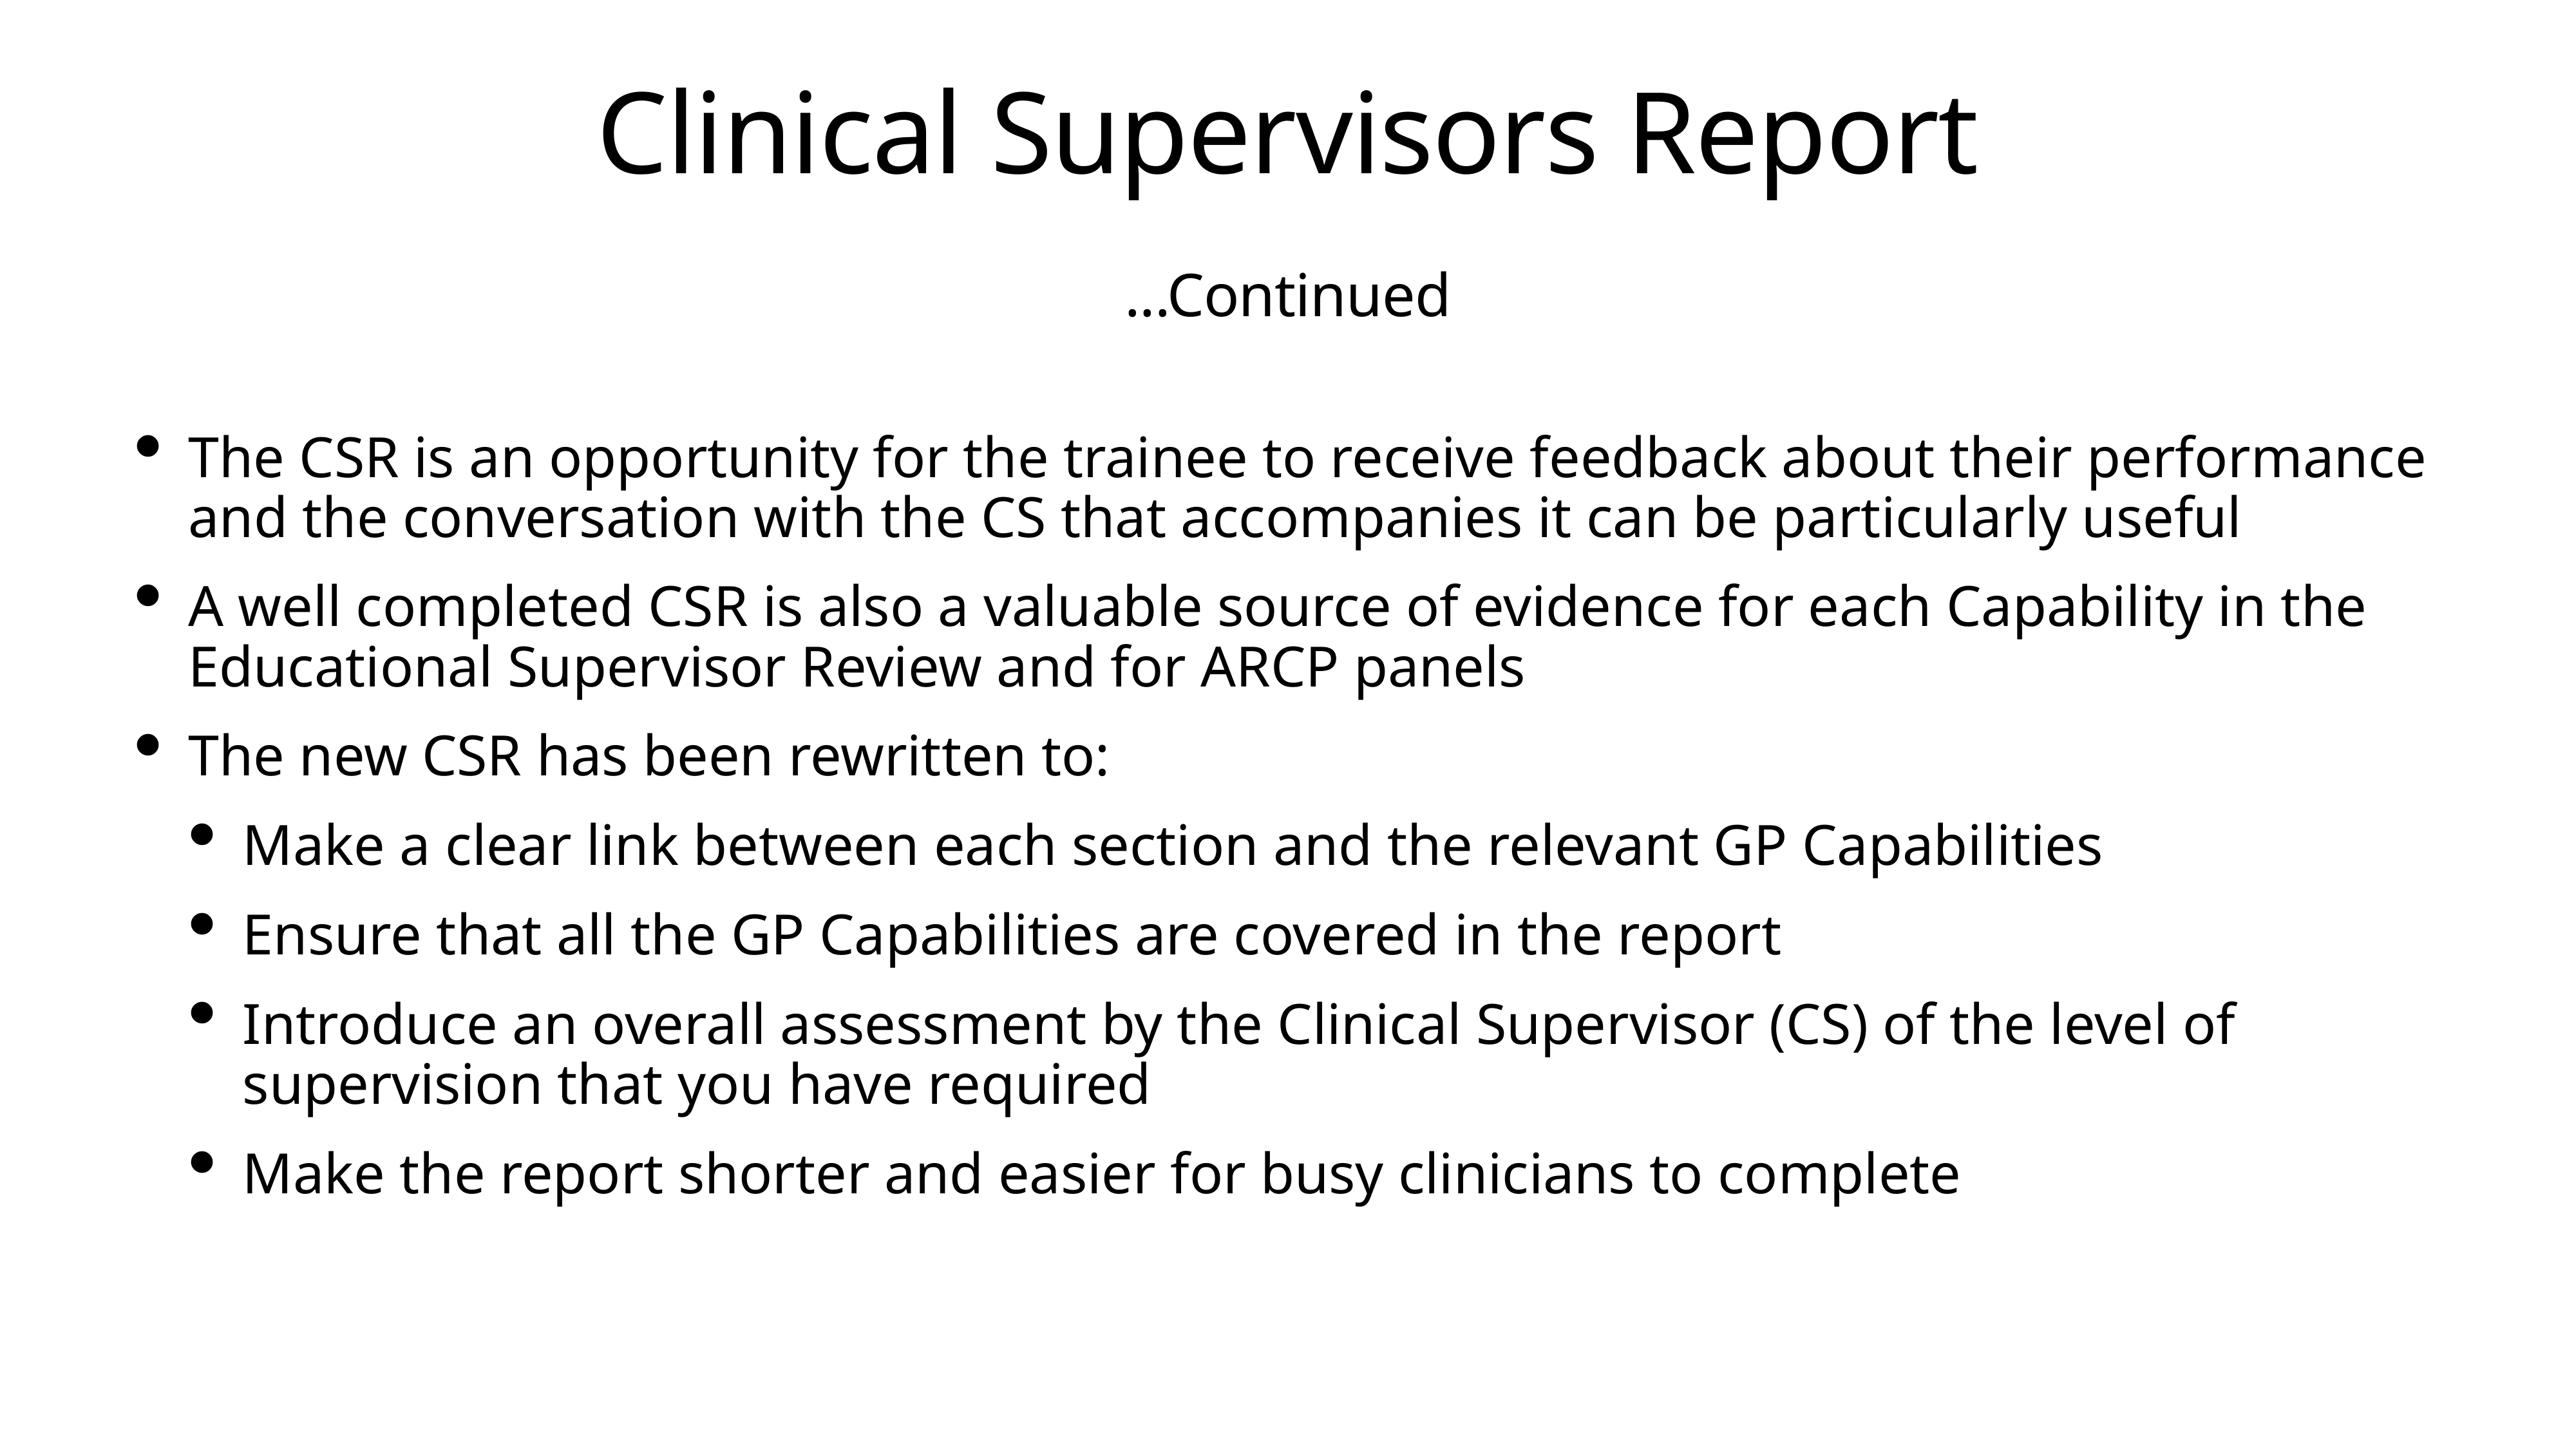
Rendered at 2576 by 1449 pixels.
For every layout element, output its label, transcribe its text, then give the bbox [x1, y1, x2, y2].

list The CSR is an opportunity for the trainee to receive feedback about their performance and the conversation with the CS that accompanies it can be particularly useful A well completed CSR is also a valuable source of evidence for each Capability in the Educational Supervisor Review and for ARCP panels The new CSR has been rewritten to: Make a clear link between each section and the relevant GP Capabilities Ensure that all the GP Capabilities are covered in the report Introduce an overall assessment by the Clinical Supervisor (CS) of the level of supervision that you have required Make the report shorter and easier for busy clinicians to complete [128, 423, 2448, 1321]
list ...Continued [128, 251, 2448, 341]
title Clinical Supervisors Report [128, 81, 2448, 251]
